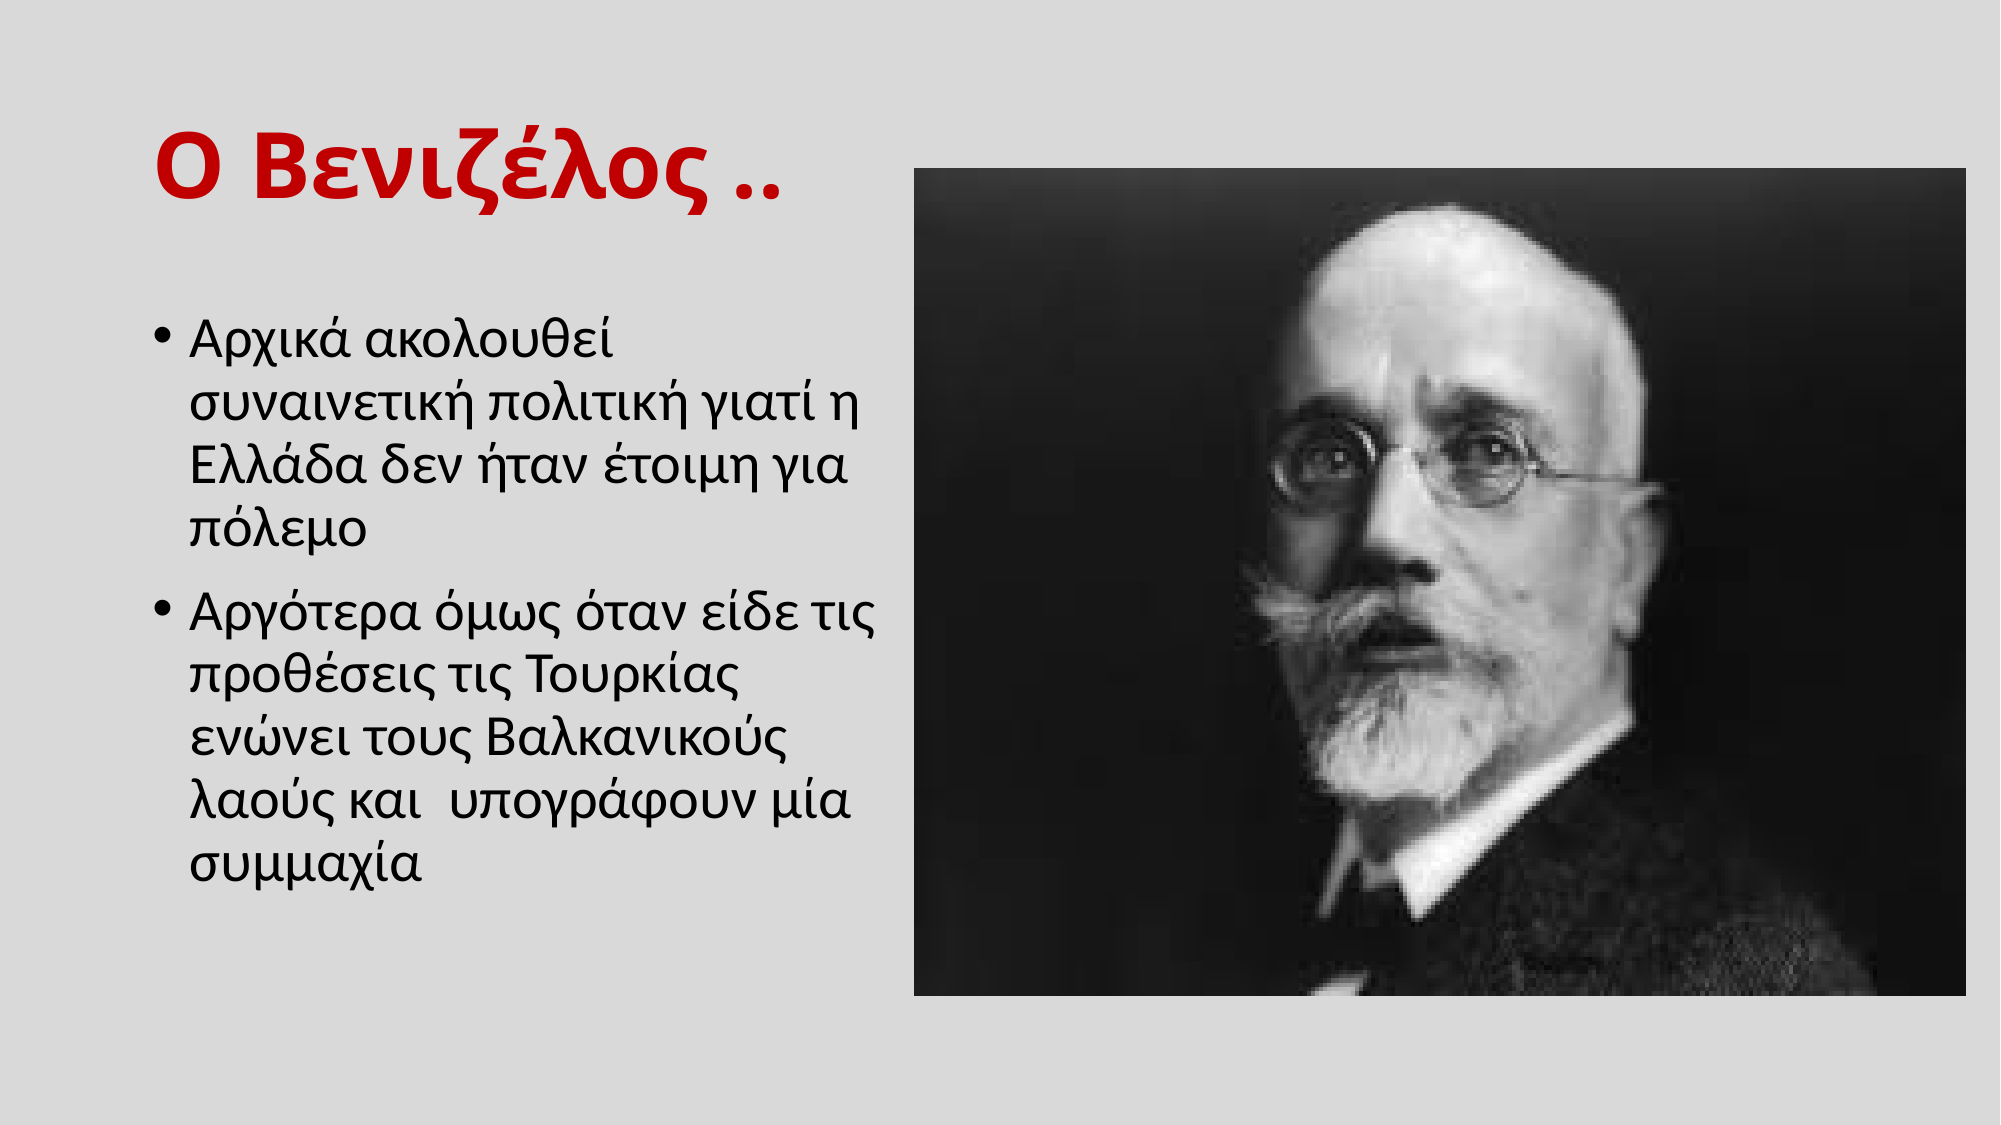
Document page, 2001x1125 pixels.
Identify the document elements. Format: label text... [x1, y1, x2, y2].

list Αρχικά ακολουθεί συναινετική πολιτική γιατί η Ελλάδα δεν ήταν έτοιμη για πόλεμο Αργότερα όμως όταν είδε τις προθέσεις τις Τουρκίας ενώνει τους Βαλκανικούς λαούς και υπογράφουν μία συμμαχία [137, 299, 896, 1014]
title Ο Βενιζέλος .. [137, 59, 1863, 278]
picture [914, 168, 1966, 996]
